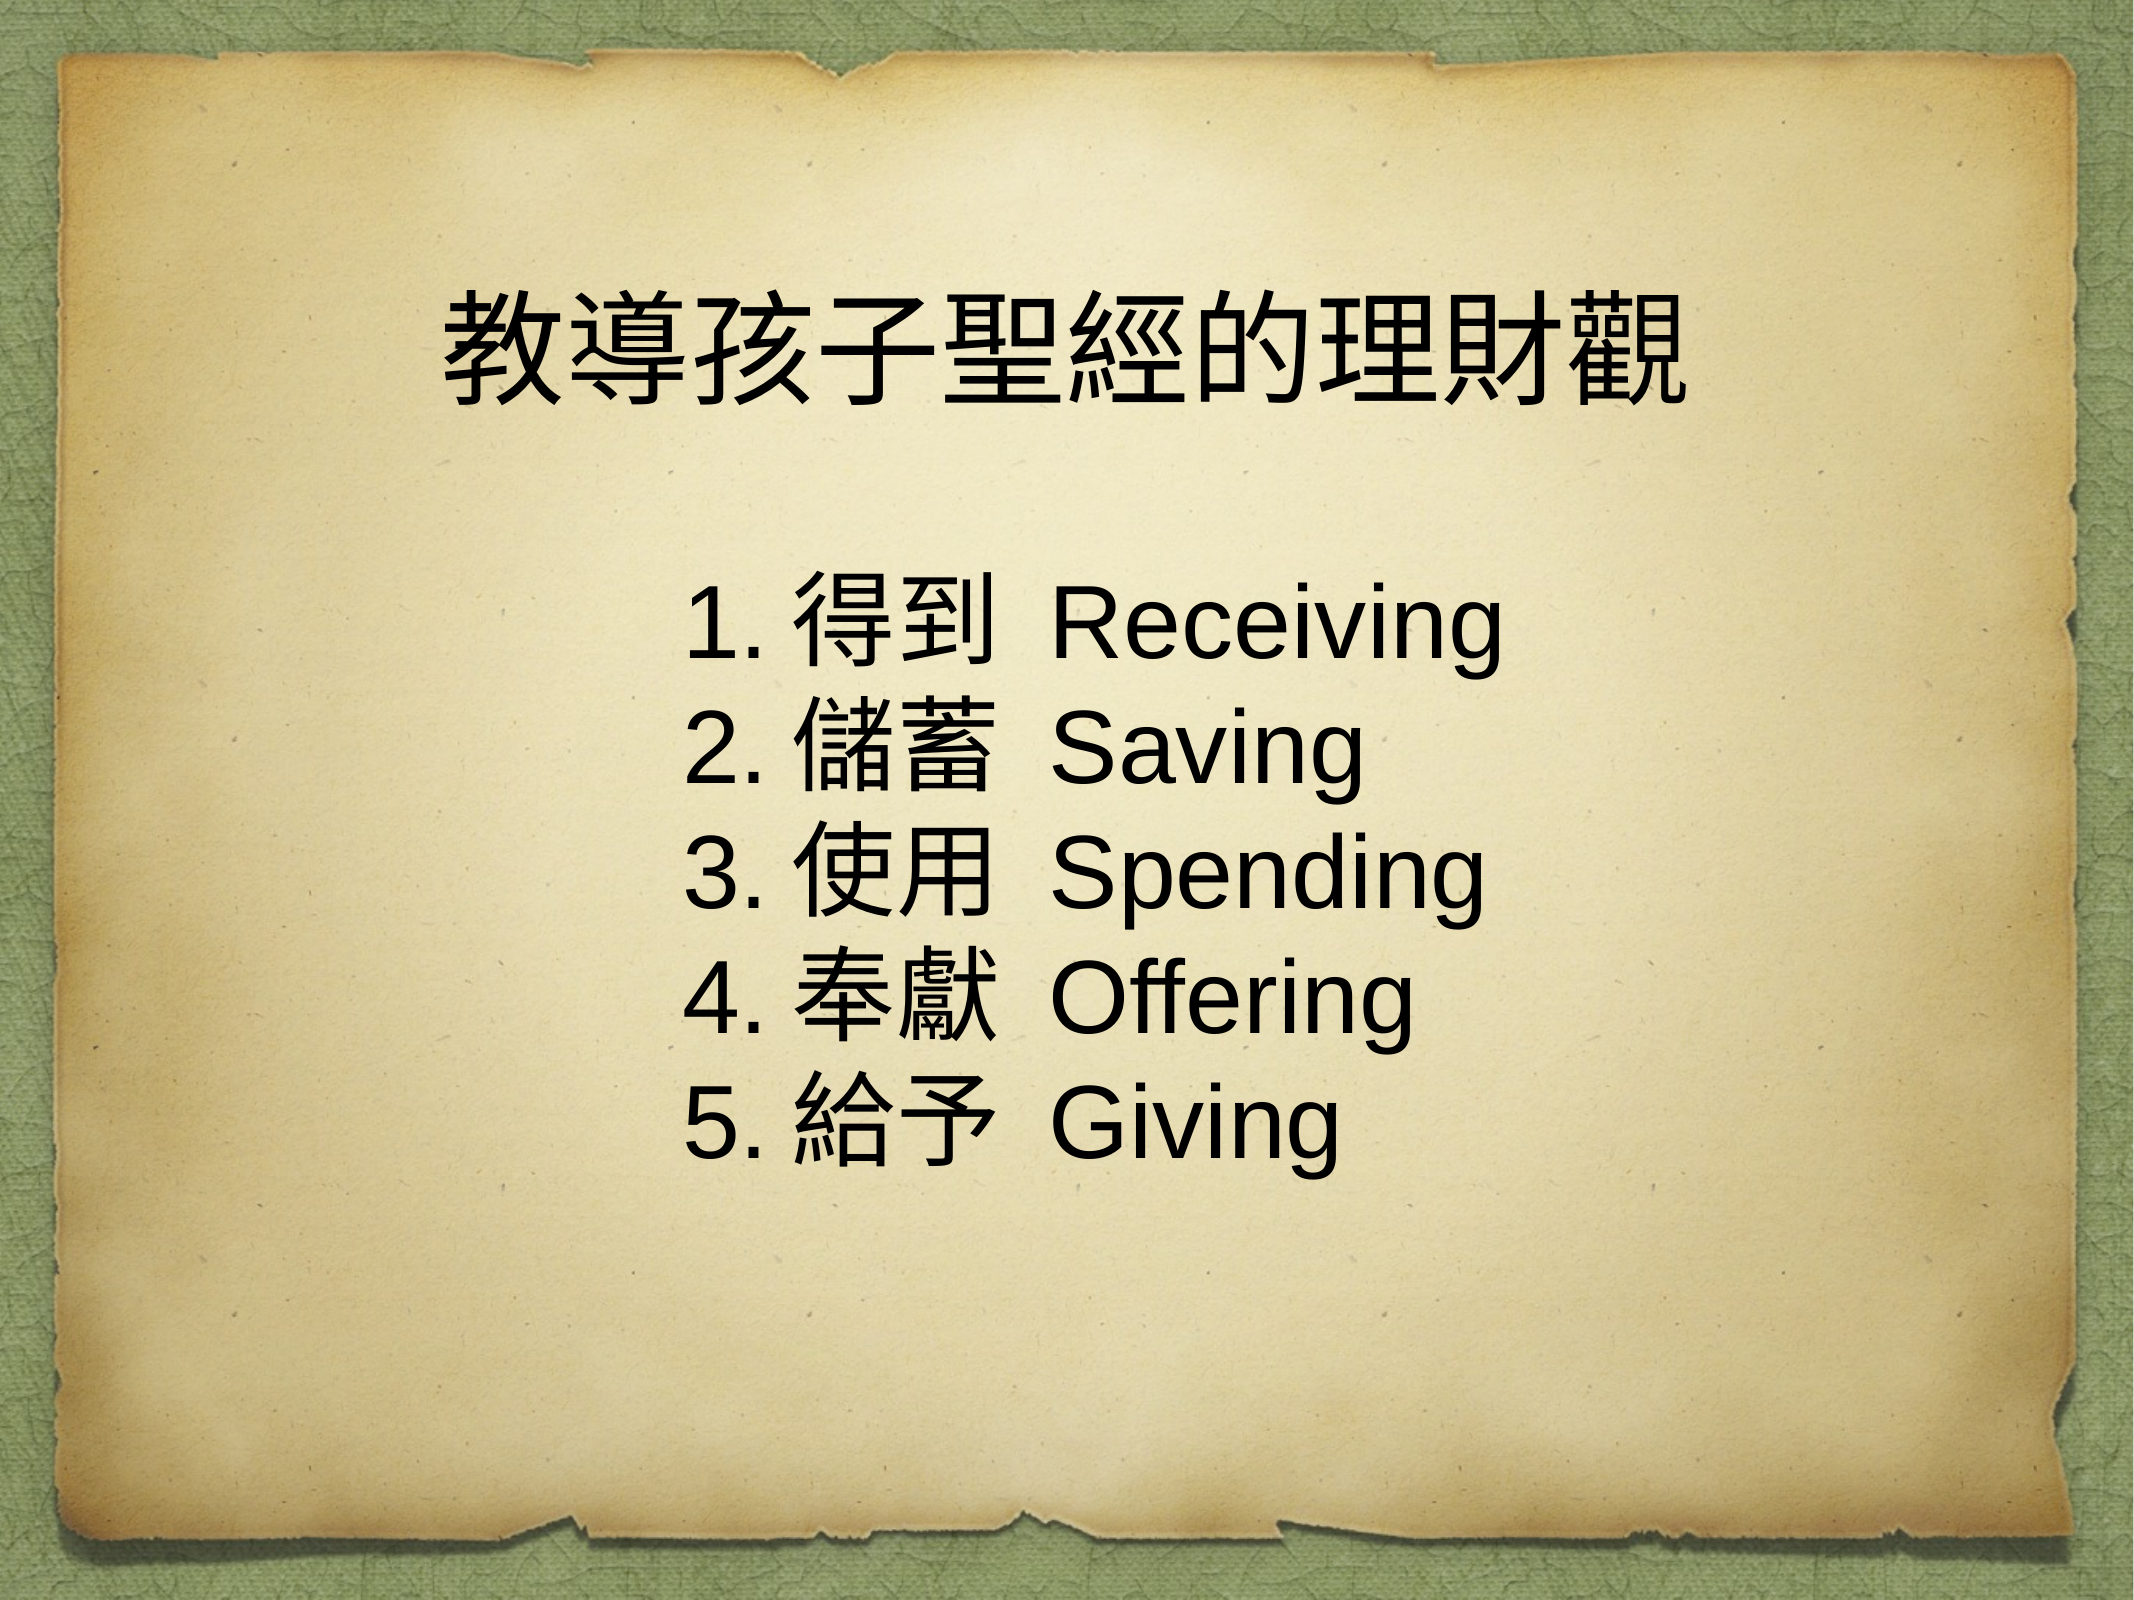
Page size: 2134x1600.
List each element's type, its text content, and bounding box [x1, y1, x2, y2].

text_box 得到 Receiving 儲蓄 Saving 使用 Spending 奉獻 Offering 給予 Giving [682, 554, 1508, 1179]
text_box 教導孩子聖經的理財觀 [440, 270, 1691, 421]
picture [0, 0, 2134, 1600]
